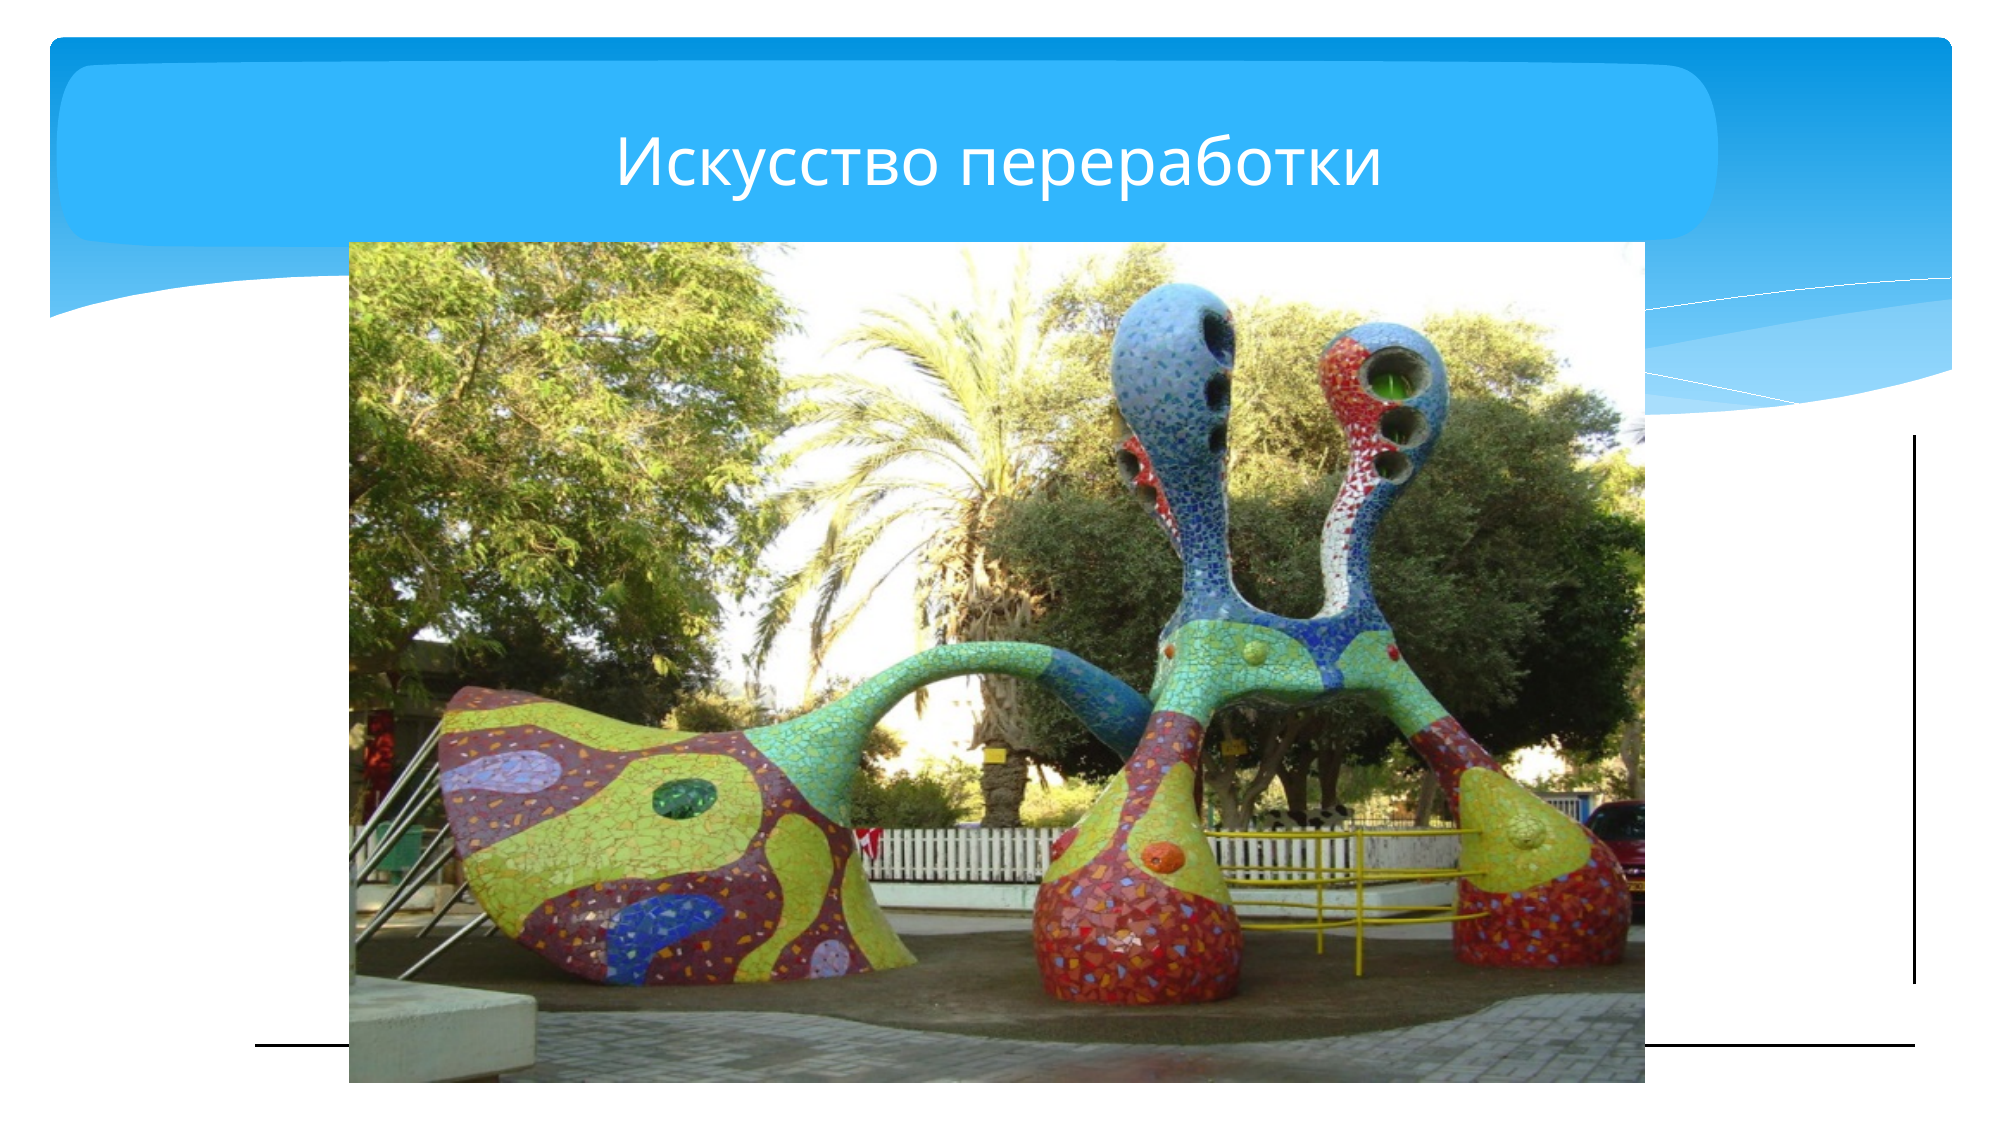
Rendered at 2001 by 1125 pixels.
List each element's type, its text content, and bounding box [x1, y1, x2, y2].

picture [348, 242, 1645, 1083]
title Искусство переработки [99, 55, 1900, 261]
